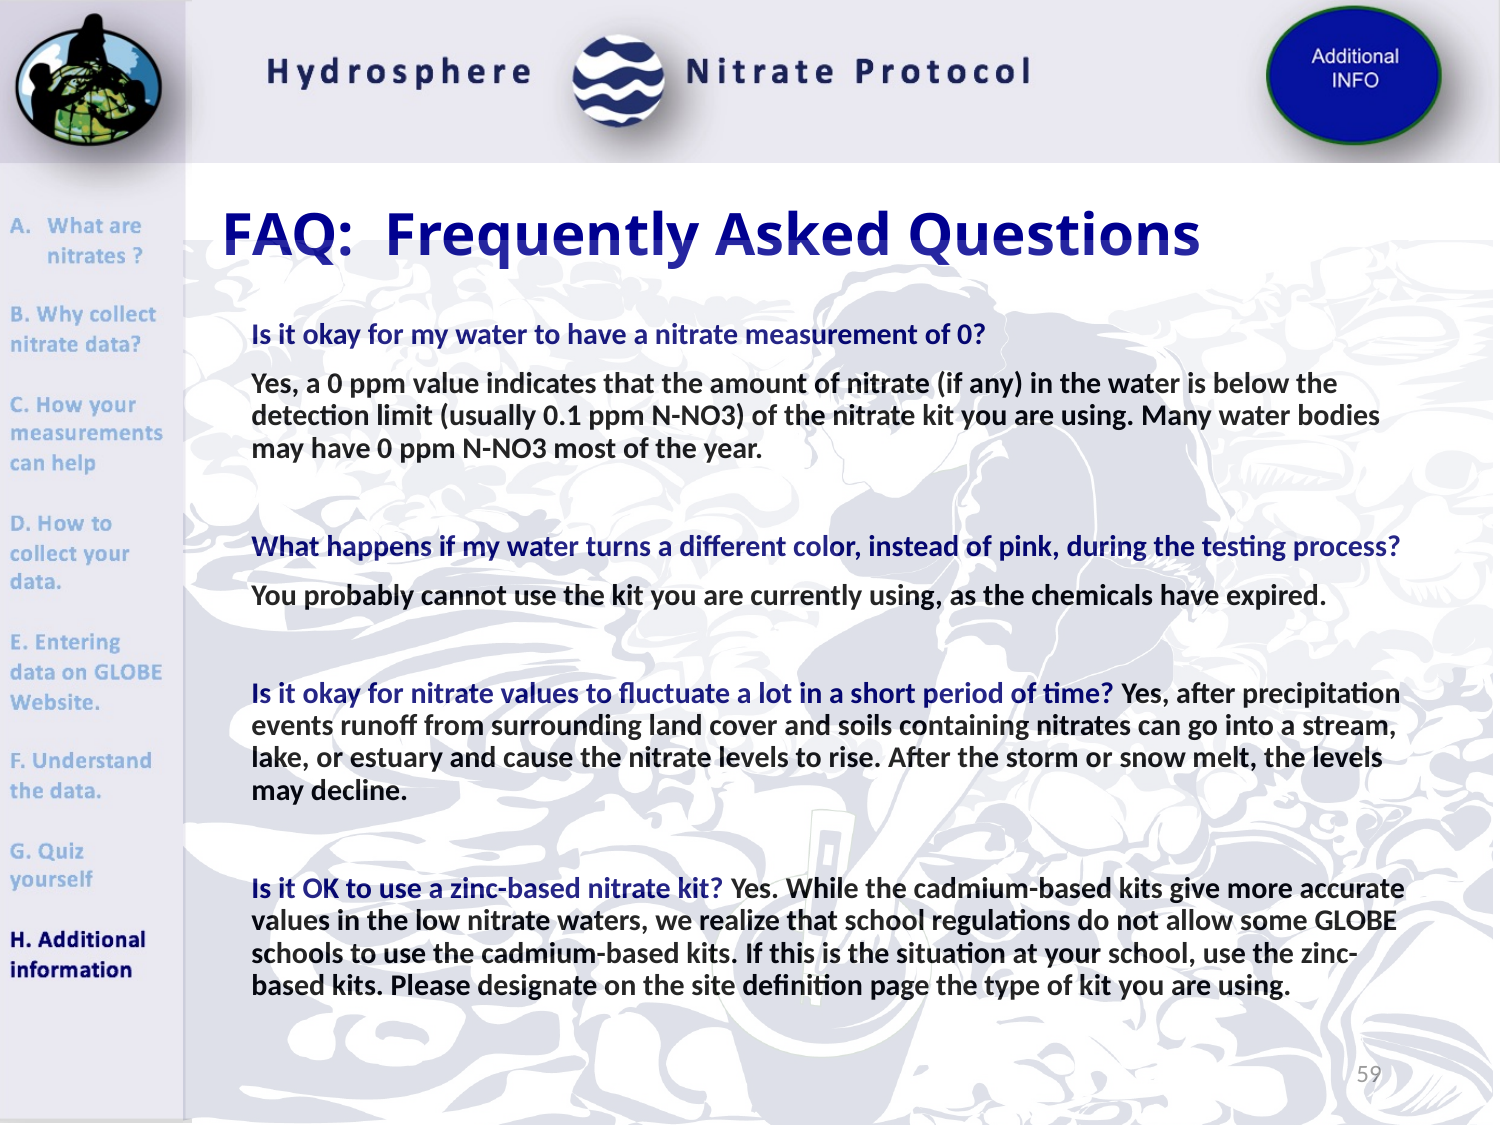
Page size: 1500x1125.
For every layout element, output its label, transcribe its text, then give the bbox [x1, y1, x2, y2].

title FAQ: Frequently Asked Questions [206, 163, 1500, 346]
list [0, 0, 192, 1123]
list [192, 0, 1500, 163]
picture [183, 240, 1493, 1125]
